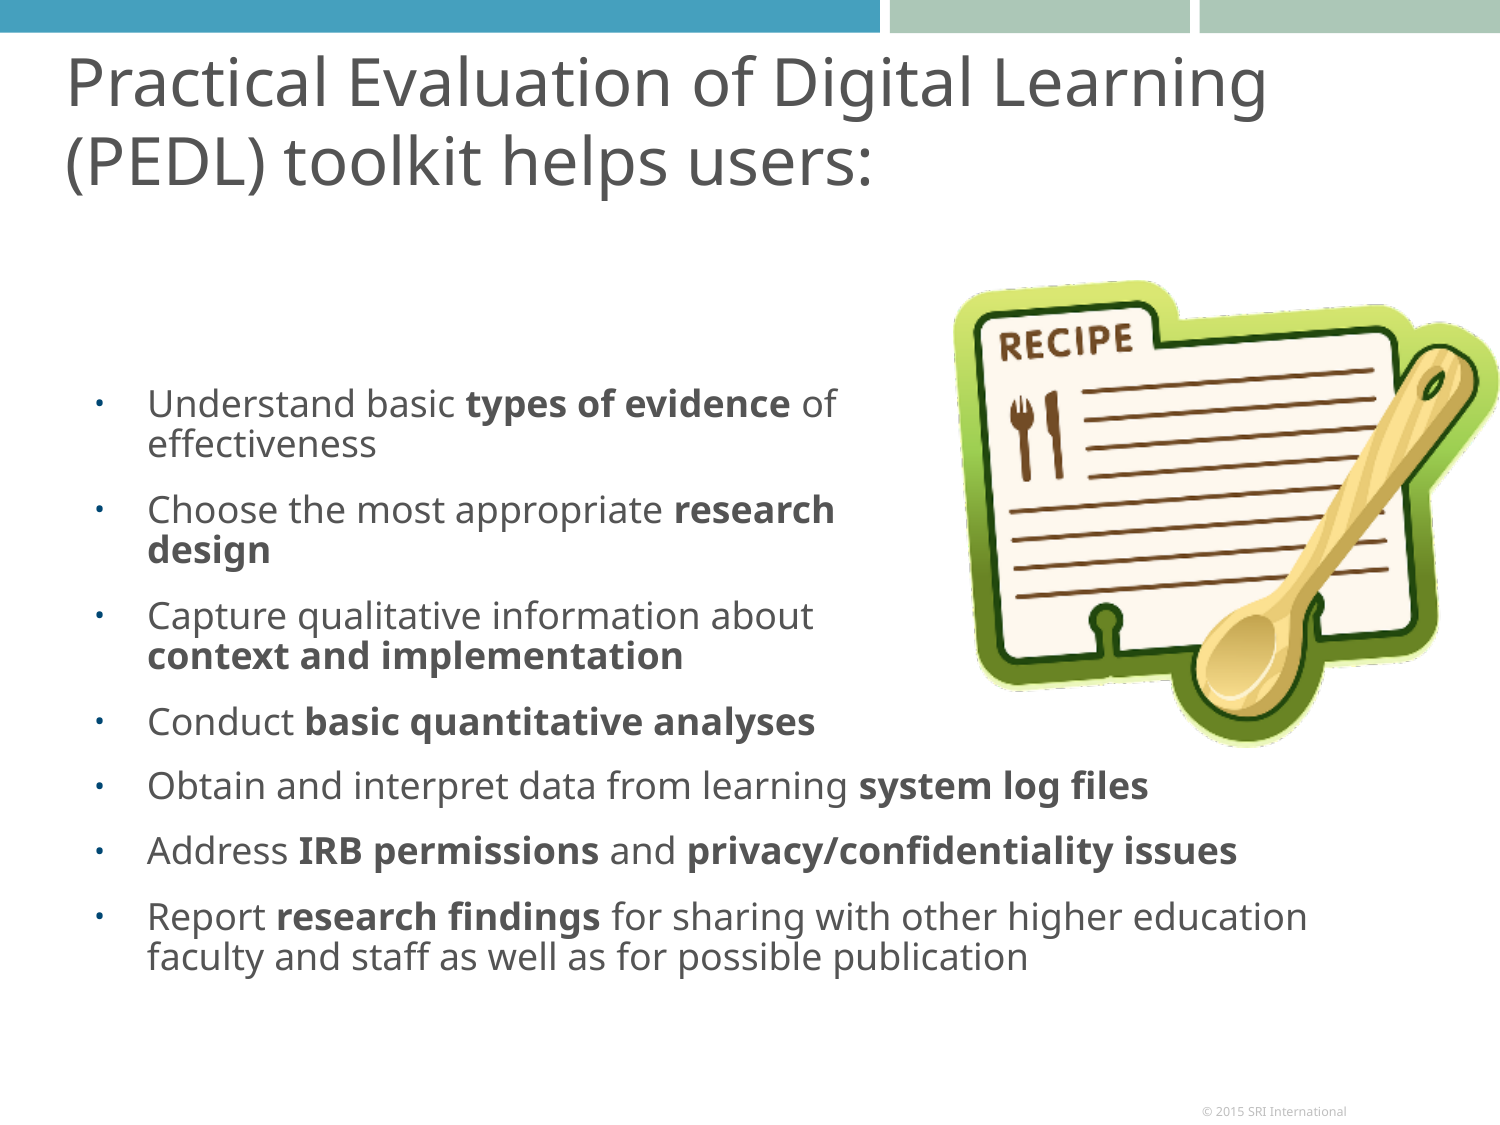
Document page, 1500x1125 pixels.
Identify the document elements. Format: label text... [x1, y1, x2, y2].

text_box Obtain and interpret data from learning system log files Address IRB permissions and privacy/confidentiality issues Report research findings for sharing with other higher education faculty and staff as well as for possible publication [79, 759, 1448, 1125]
title Practical Evaluation of Digital Learning (PEDL) toolkit helps users: [1212, 38, 1435, 200]
list Understand basic types of evidence of effectiveness Choose the most appropriate research design Capture qualitative information about context and implementation Conduct basic quantitative analyses [79, 528, 931, 759]
text_box [161, 106, 767, 623]
picture [953, 280, 1500, 748]
text_box [25, 0, 1212, 528]
